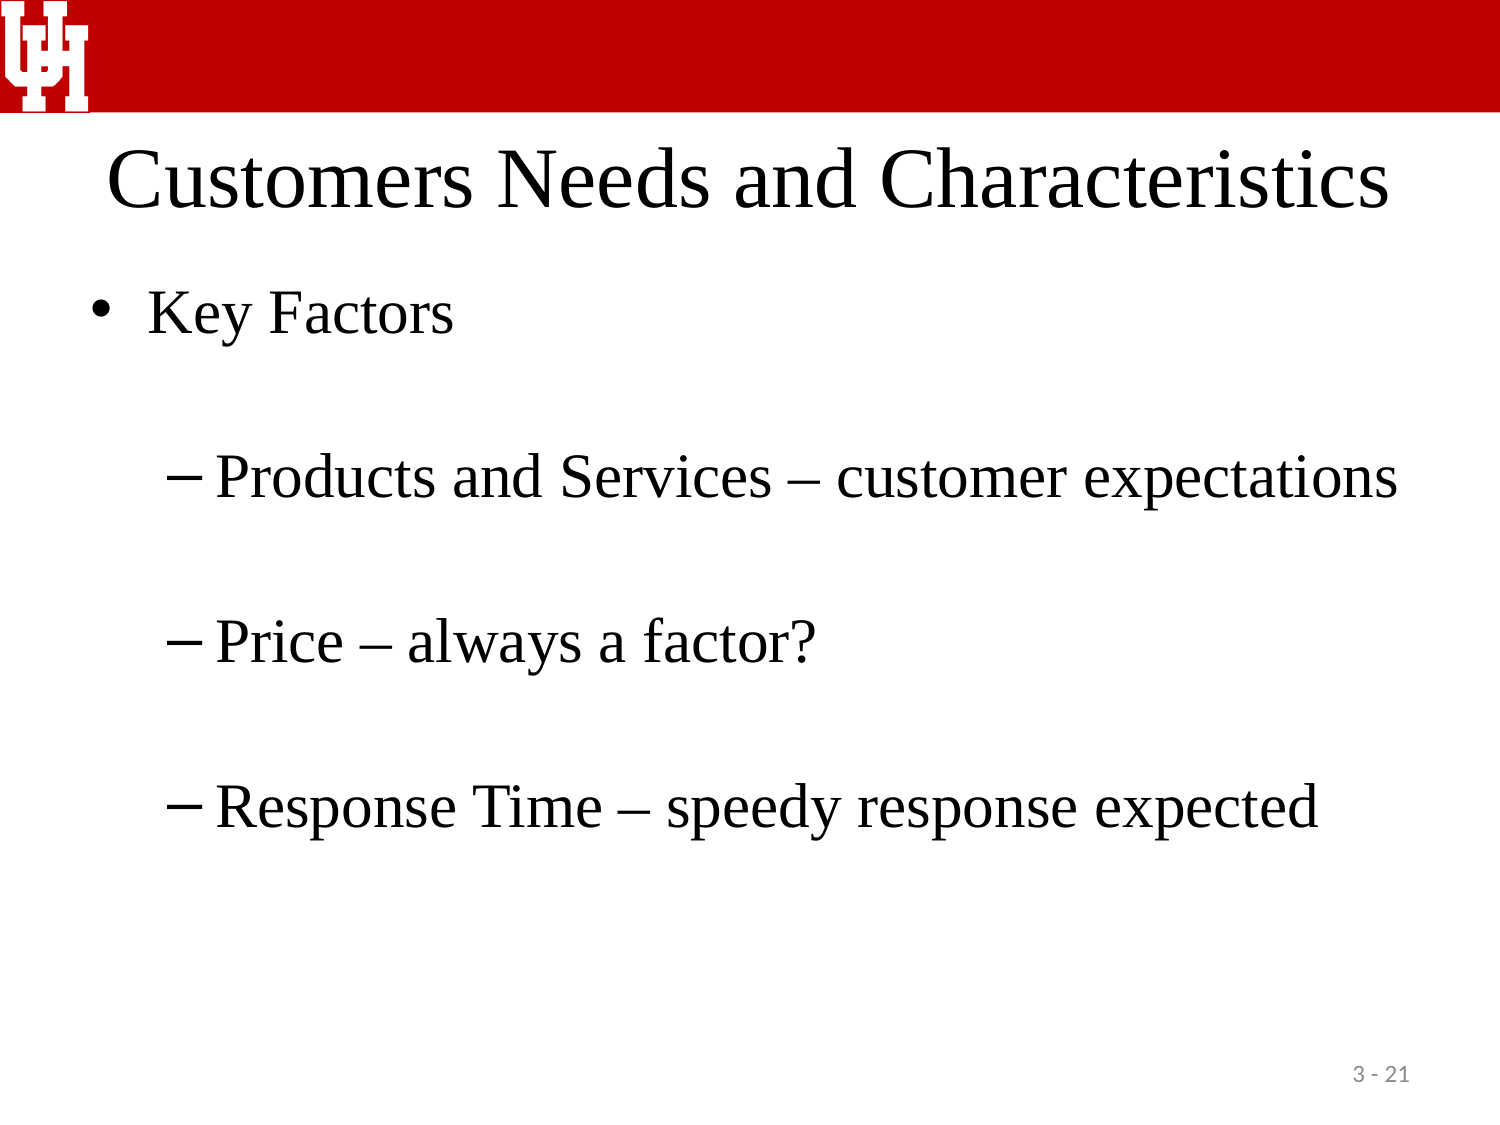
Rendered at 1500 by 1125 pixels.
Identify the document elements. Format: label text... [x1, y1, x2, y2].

picture [0, 0, 91, 113]
title Customers Needs and Characteristics [75, 112, 1425, 233]
list Key Factors Products and Services – customer expectations Price – always a factor? Response Time – speedy response expected [75, 262, 1425, 1005]
slide_number 3 - 21 [1074, 1042, 1425, 1103]
